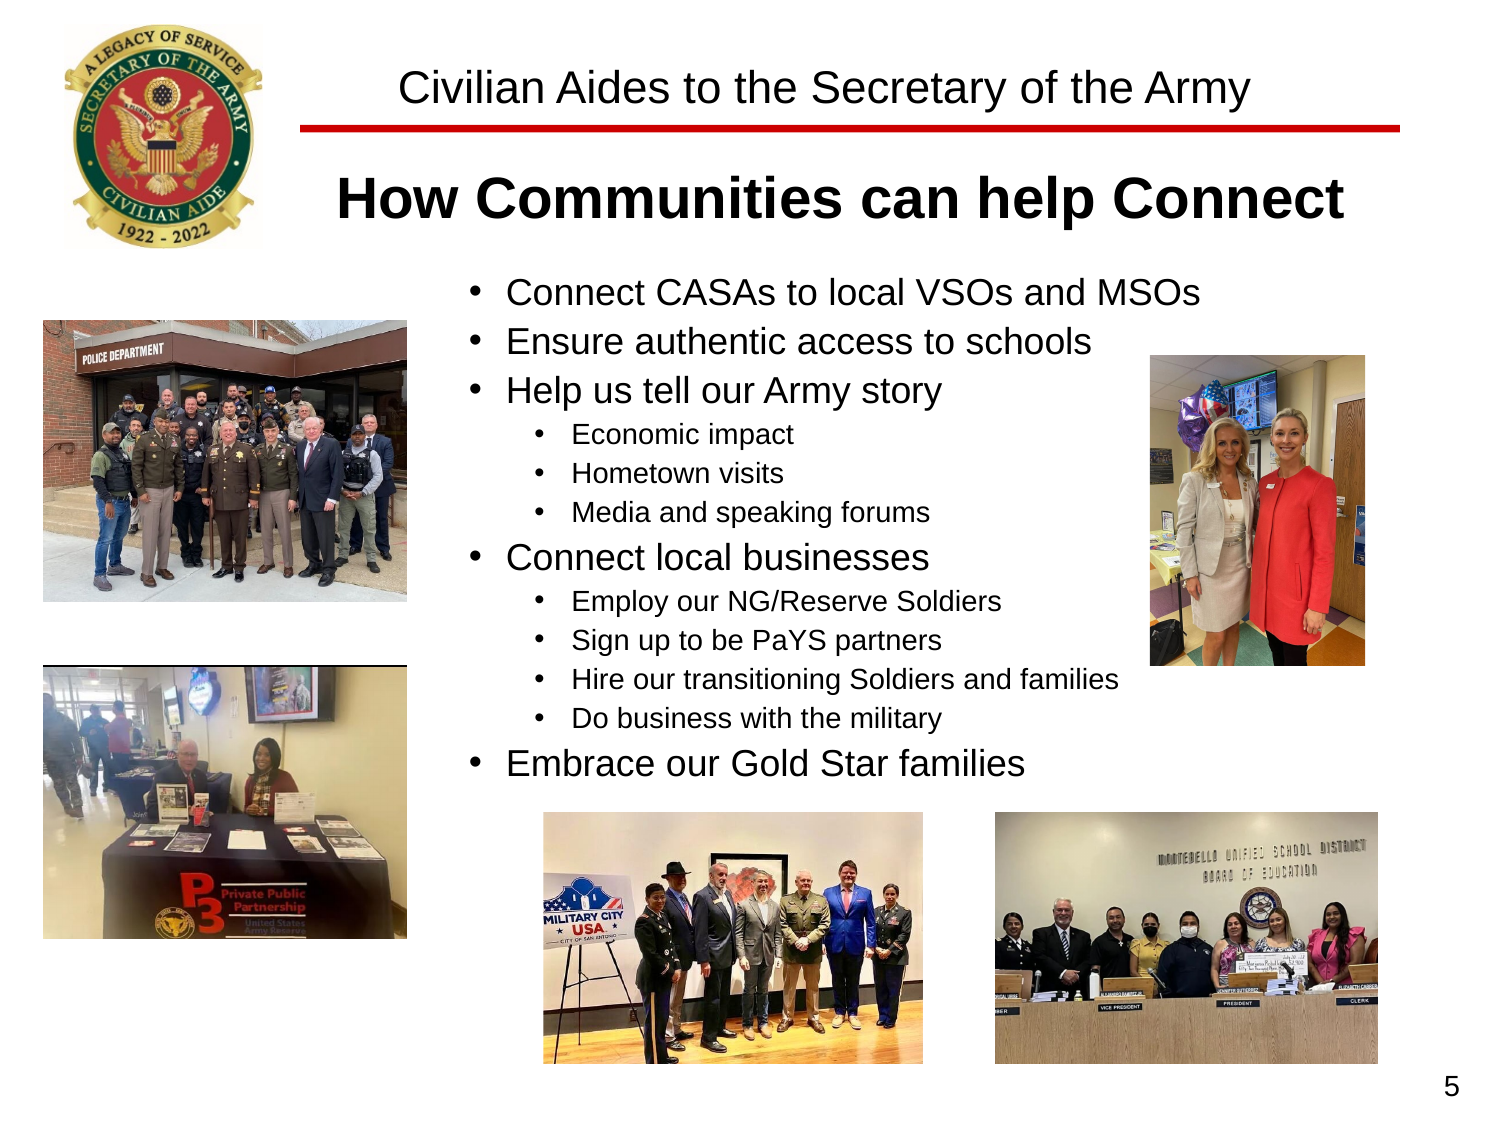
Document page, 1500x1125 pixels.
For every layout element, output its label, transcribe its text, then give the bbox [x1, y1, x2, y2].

picture [1149, 355, 1366, 666]
picture [43, 320, 407, 602]
list Connect CASAs to local VSOs and MSOs Ensure authentic access to schools Help us tell our Army story Economic impact Hometown visits Media and speaking forums Connect local businesses Employ our NG/Reserve Soldiers Sign up to be PaYS partners Hire our transitioning Soldiers and families Do business with the military Embrace our Gold Star families [453, 260, 1239, 874]
picture [994, 812, 1378, 1064]
picture [43, 665, 407, 940]
title How Communities can help Connect [195, 126, 1471, 264]
slide_number 5 [1124, 1059, 1476, 1113]
picture [543, 812, 924, 1064]
picture [64, 24, 263, 249]
